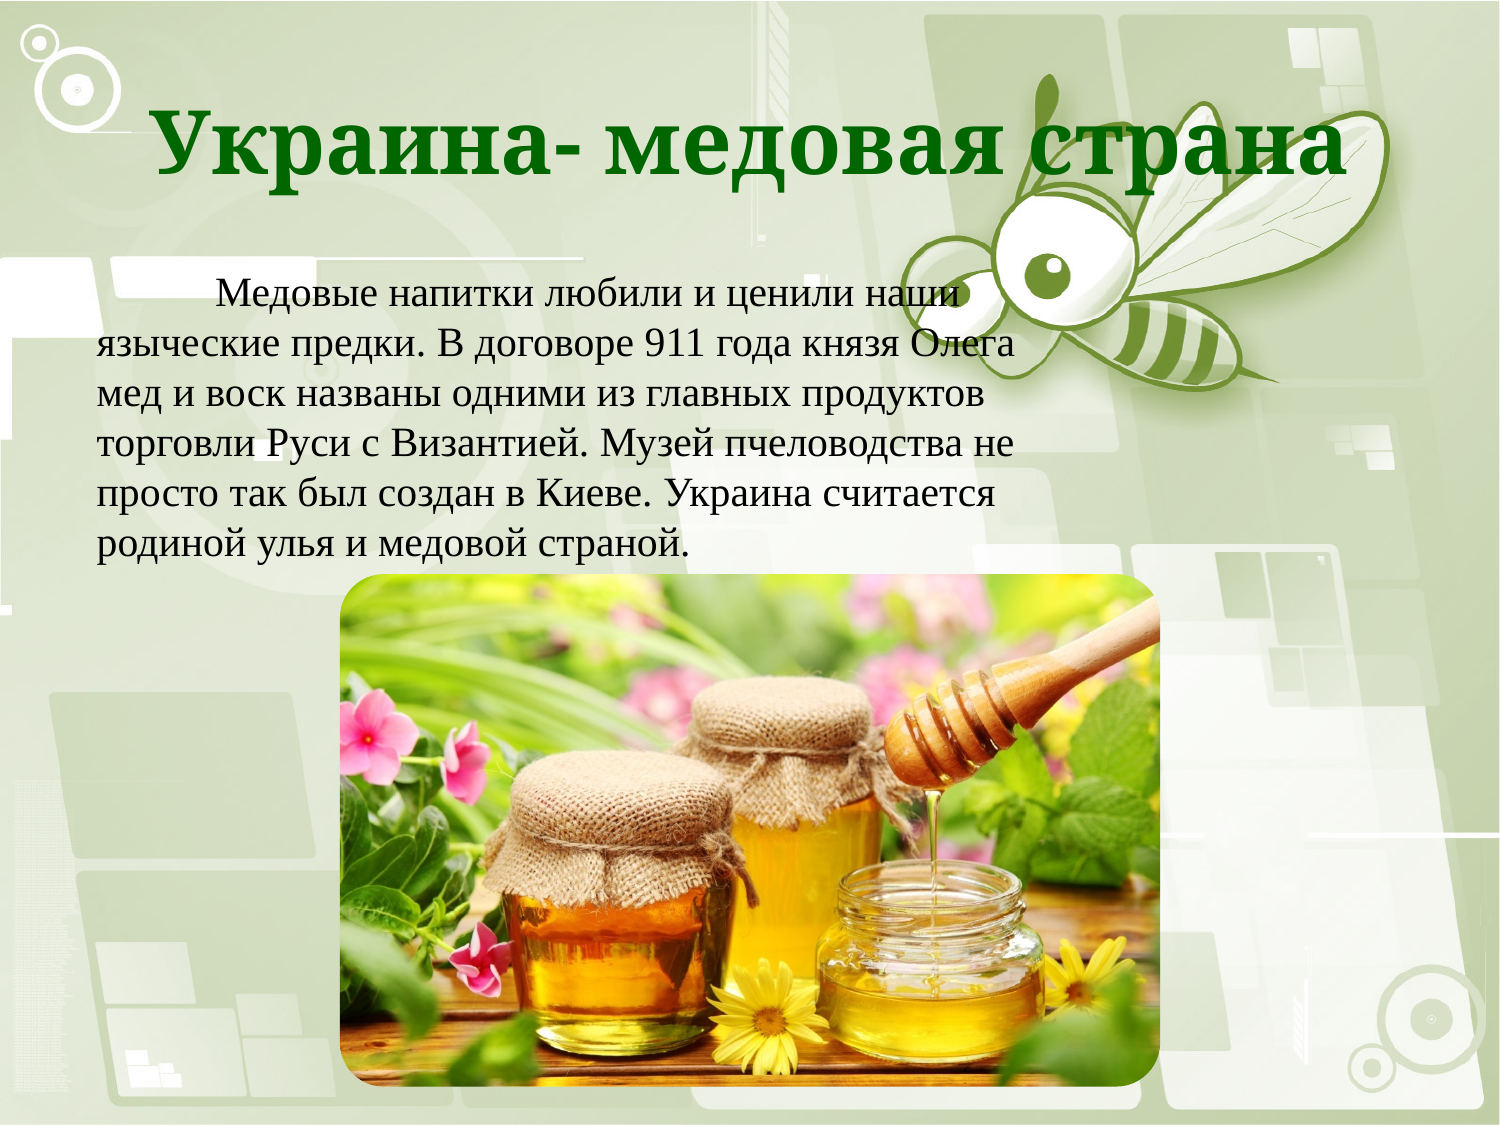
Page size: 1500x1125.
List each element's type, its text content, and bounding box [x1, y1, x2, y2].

text_box Медовые напитки любили и ценили наши языческие предки. В договоре 911 года князя Олега мед и воск названы одними из главных продуктов торговли Руси с Византией. Музей пчеловодства не просто так был создан в Киеве. Украина считается родиной улья и медовой страной. [81, 257, 1102, 573]
picture [339, 573, 1161, 1087]
title Украина- медовая страна [75, 45, 1425, 233]
